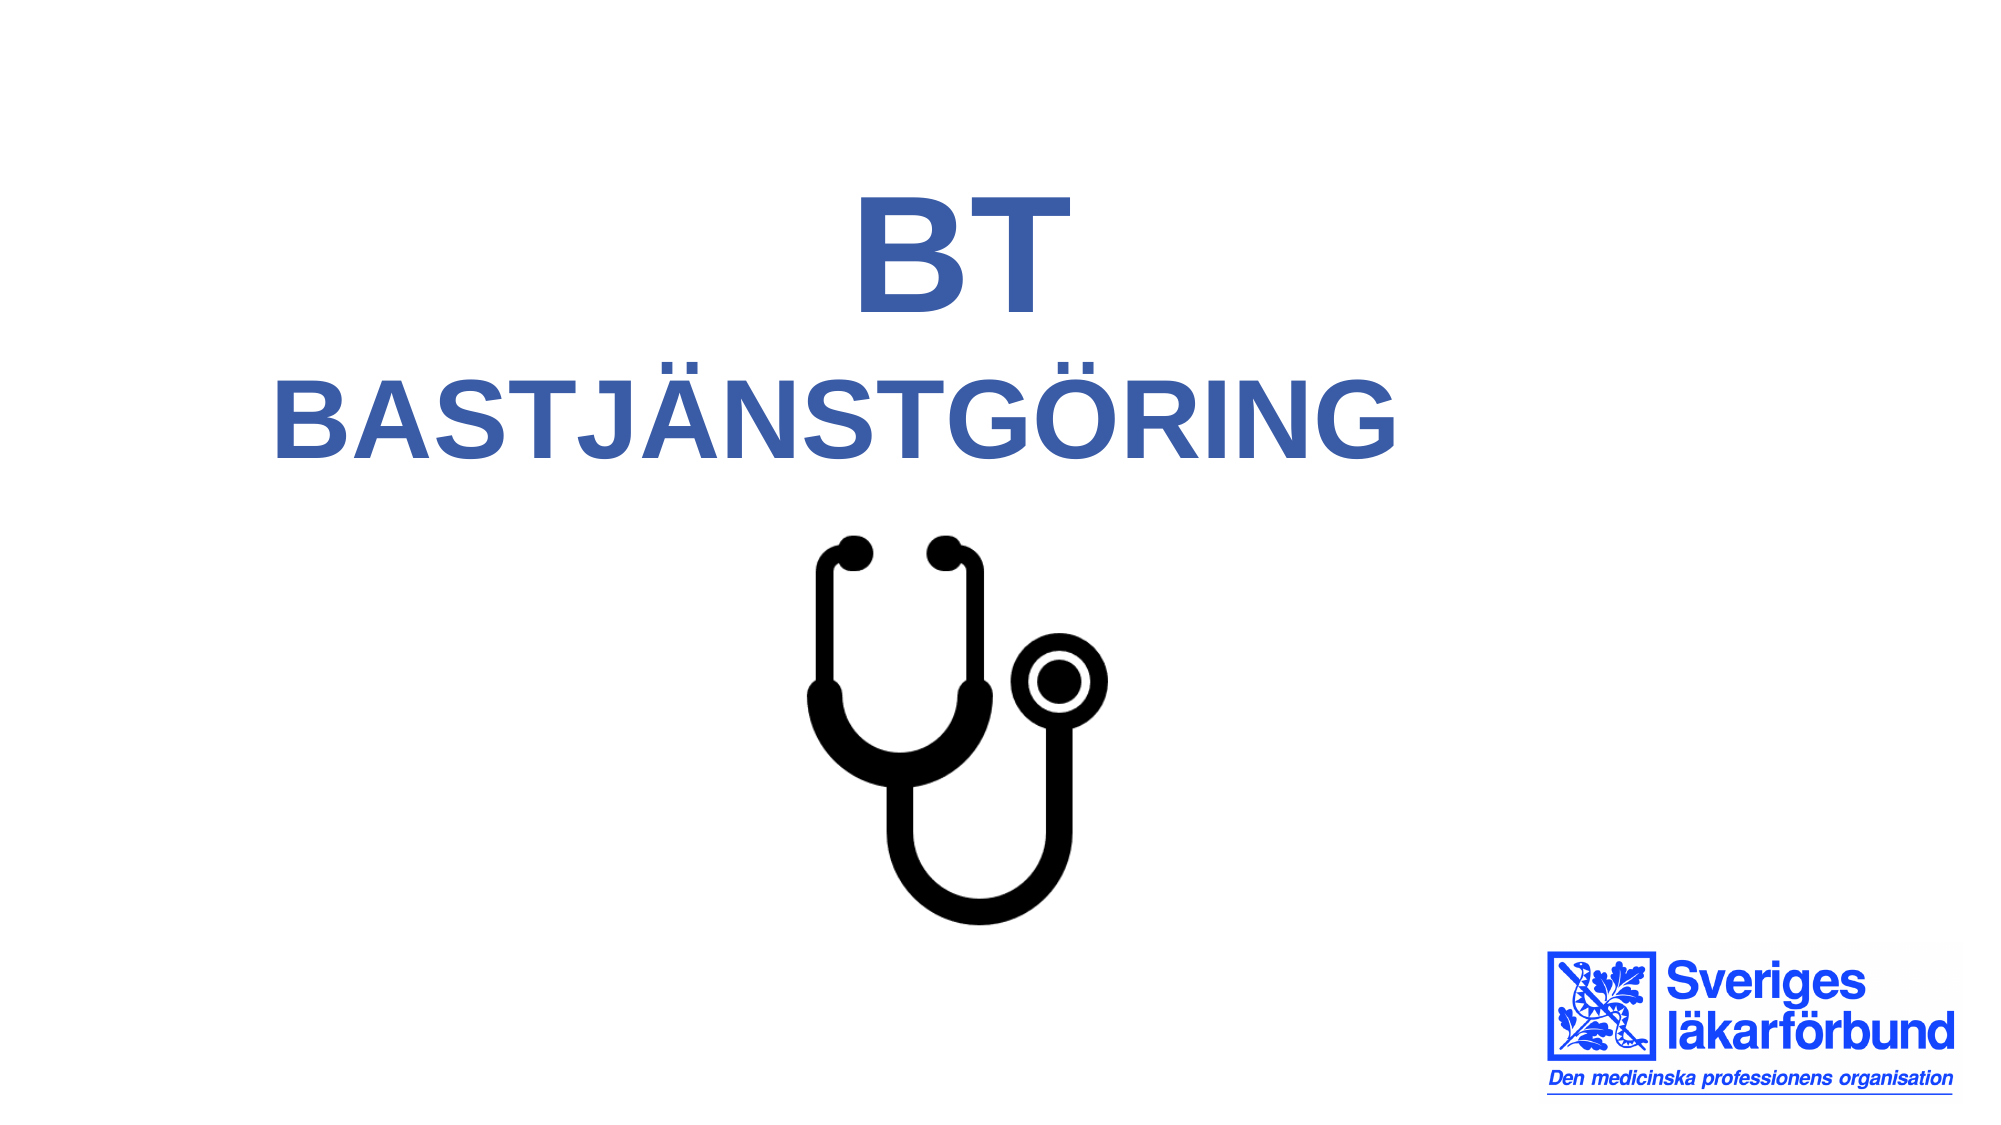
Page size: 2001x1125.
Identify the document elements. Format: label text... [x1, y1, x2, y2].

picture [745, 518, 1170, 943]
picture [1538, 942, 1963, 1104]
text_box BT BASTJÄNSTGÖRING [0, 138, 1833, 739]
